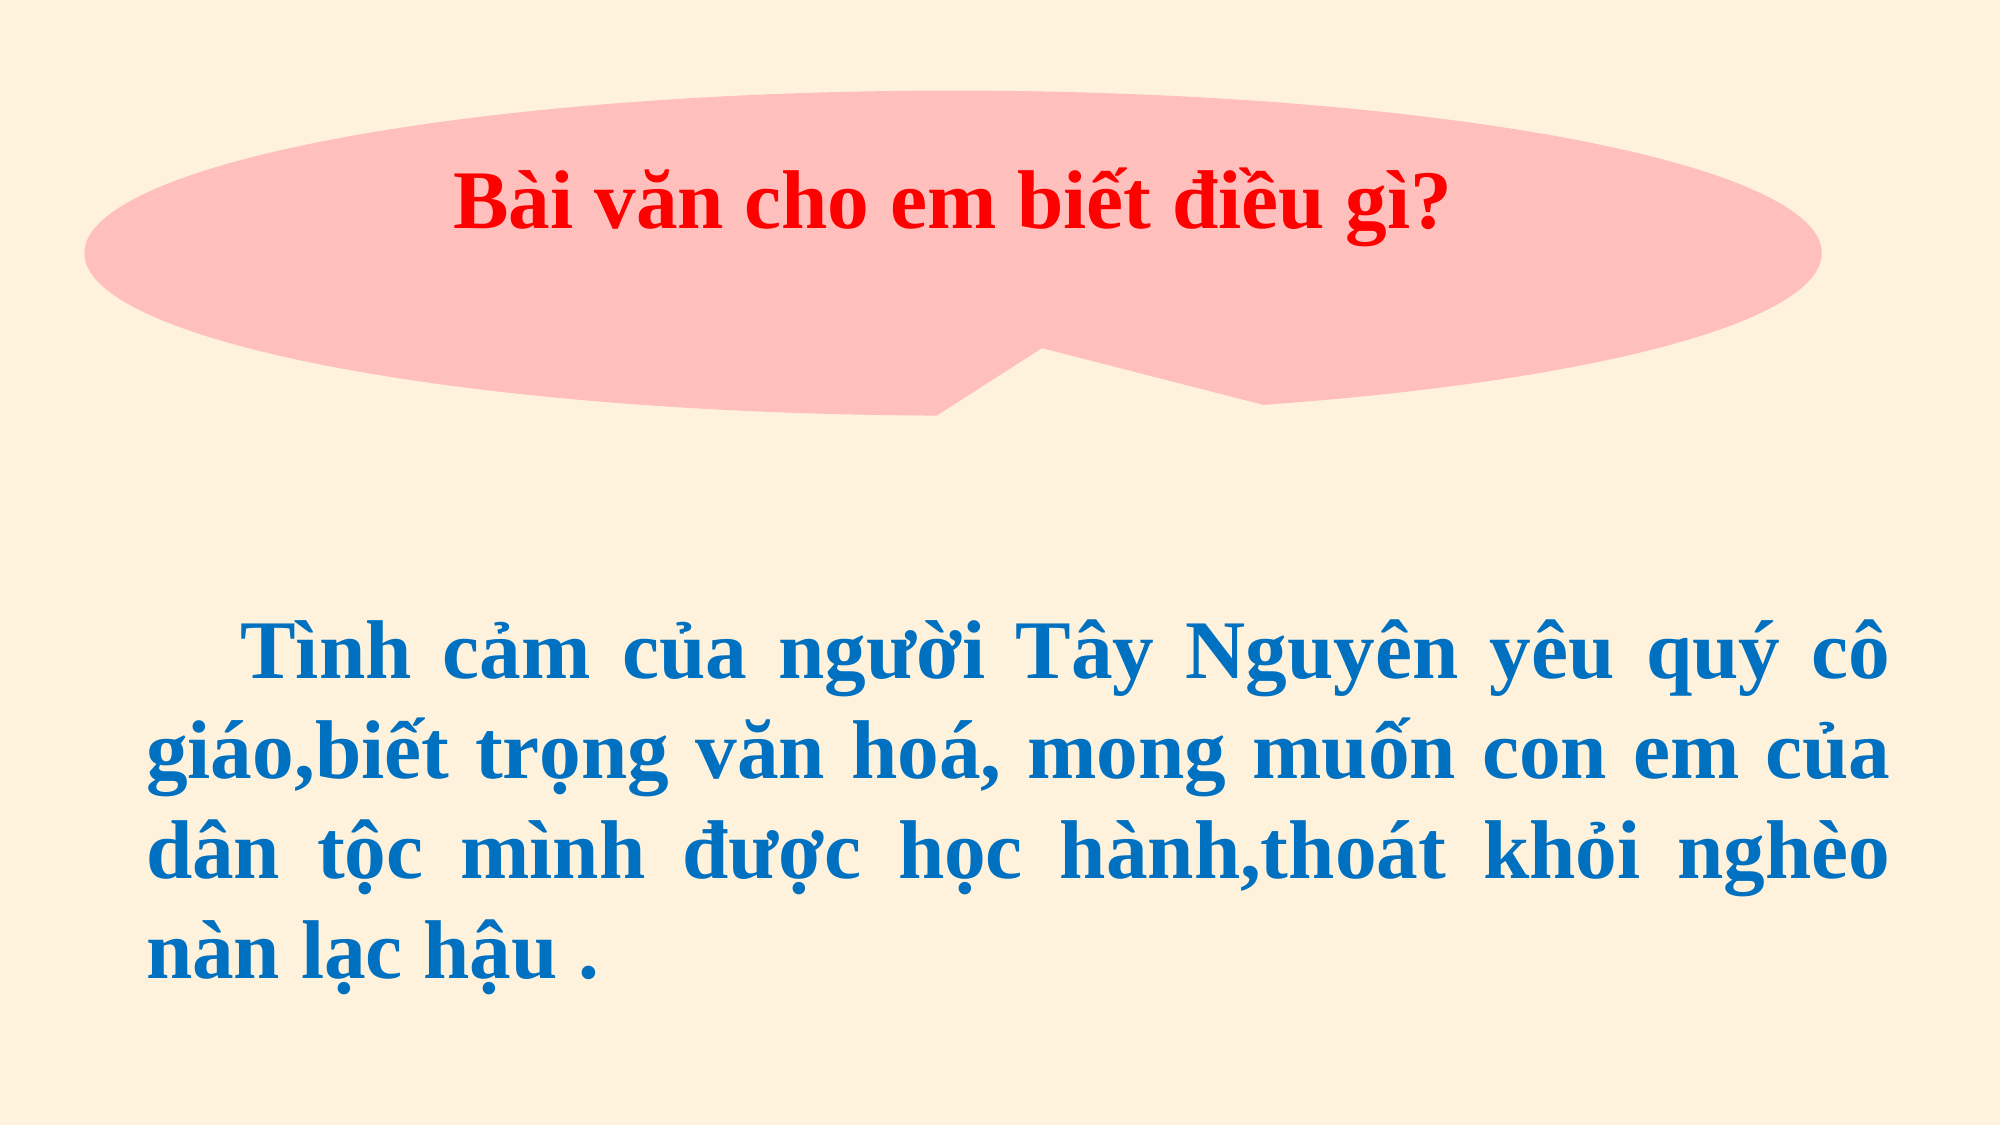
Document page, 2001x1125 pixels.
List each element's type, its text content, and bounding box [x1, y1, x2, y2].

text_box Tình cảm của người Tây Nguyên yêu quý cô giáo,biết trọng văn hoá, mong muốn con em của dân tộc mình được học hành,thoát khỏi nghèo nàn lạc hậu . [131, 587, 1907, 1003]
text_box Bài văn cho em biết điều gì? [84, 90, 1822, 416]
